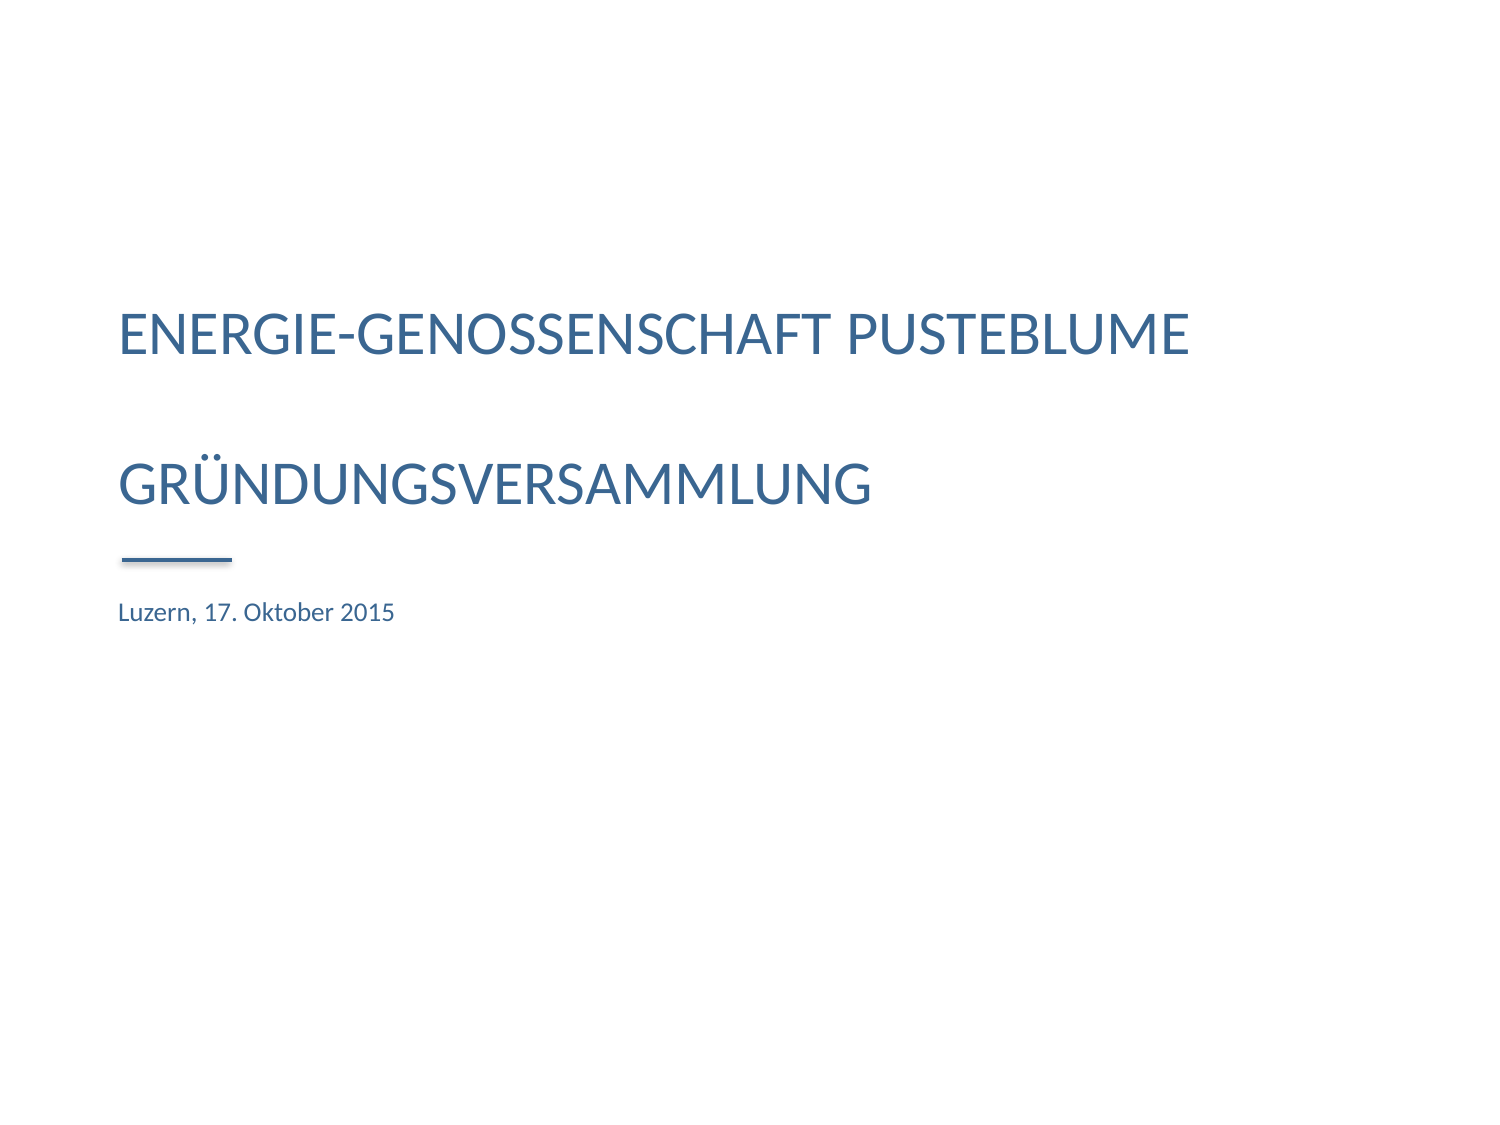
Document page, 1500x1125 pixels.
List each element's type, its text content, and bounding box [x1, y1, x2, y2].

title Energie-Genossenschaft pusteblume gründungsversammlung [118, 290, 1241, 518]
subtitle Luzern, 17. Oktober 2015 [118, 594, 1241, 668]
